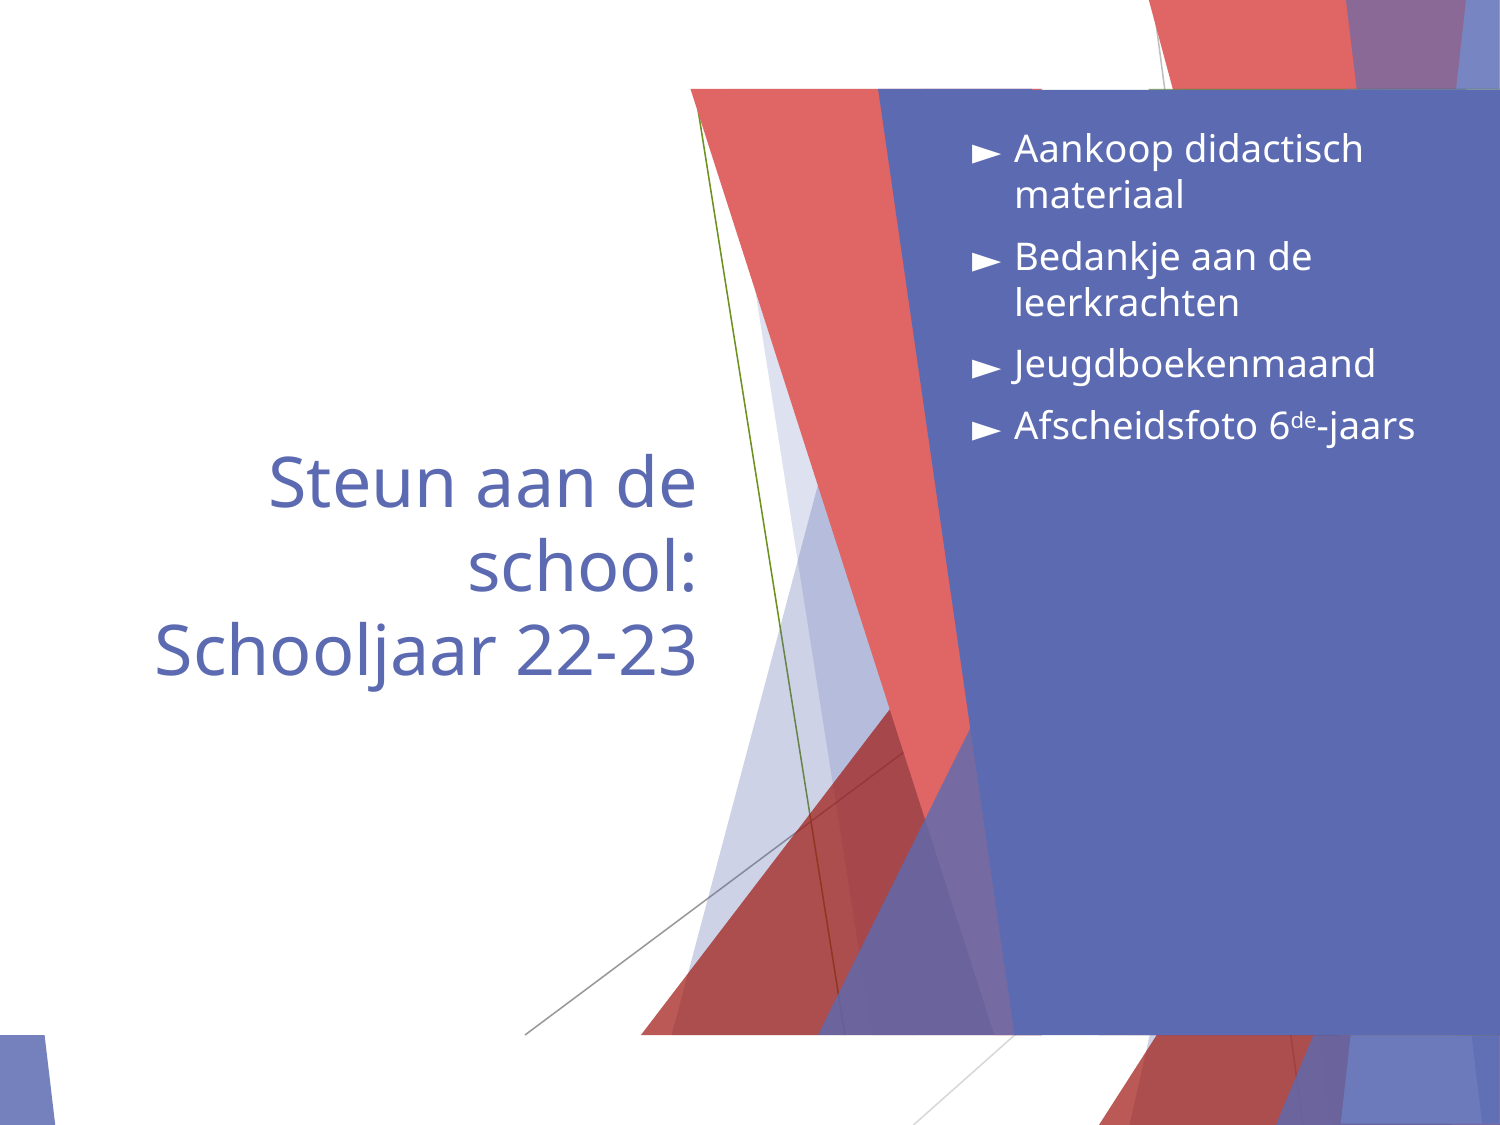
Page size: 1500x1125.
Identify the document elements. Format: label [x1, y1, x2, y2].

text_box [0, 88, 523, 1036]
text_box [1112, 88, 1500, 1036]
text_box [524, 88, 1112, 1036]
